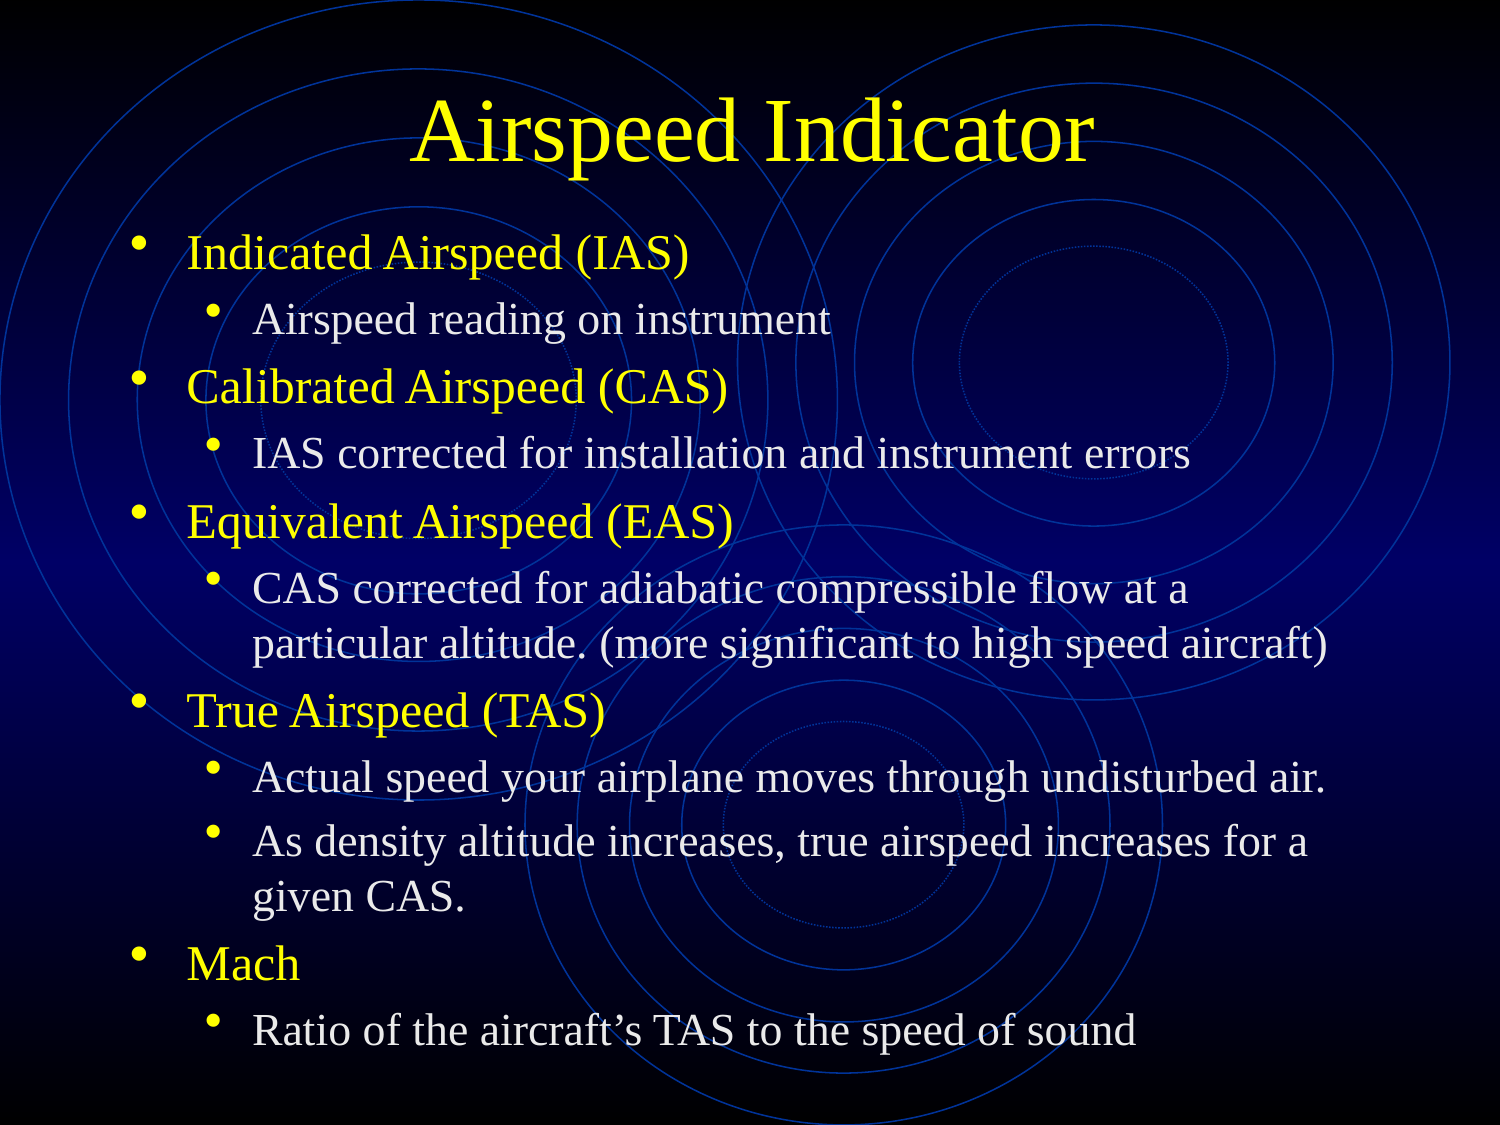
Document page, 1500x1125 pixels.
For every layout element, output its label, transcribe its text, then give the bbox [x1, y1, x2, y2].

text_box Indicated Airspeed (IAS) Airspeed reading on instrument Calibrated Airspeed (CAS) IAS corrected for installation and instrument errors Equivalent Airspeed (EAS) CAS corrected for adiabatic compressible flow at a particular altitude. (more significant to high speed aircraft) True Airspeed (TAS) Actual speed your airplane moves through undisturbed air. As density altitude increases, true airspeed increases for a given CAS. Mach Ratio of the aircraft’s TAS to the speed of sound [115, 212, 1391, 1088]
text_box Airspeed Indicator [115, 37, 1391, 212]
